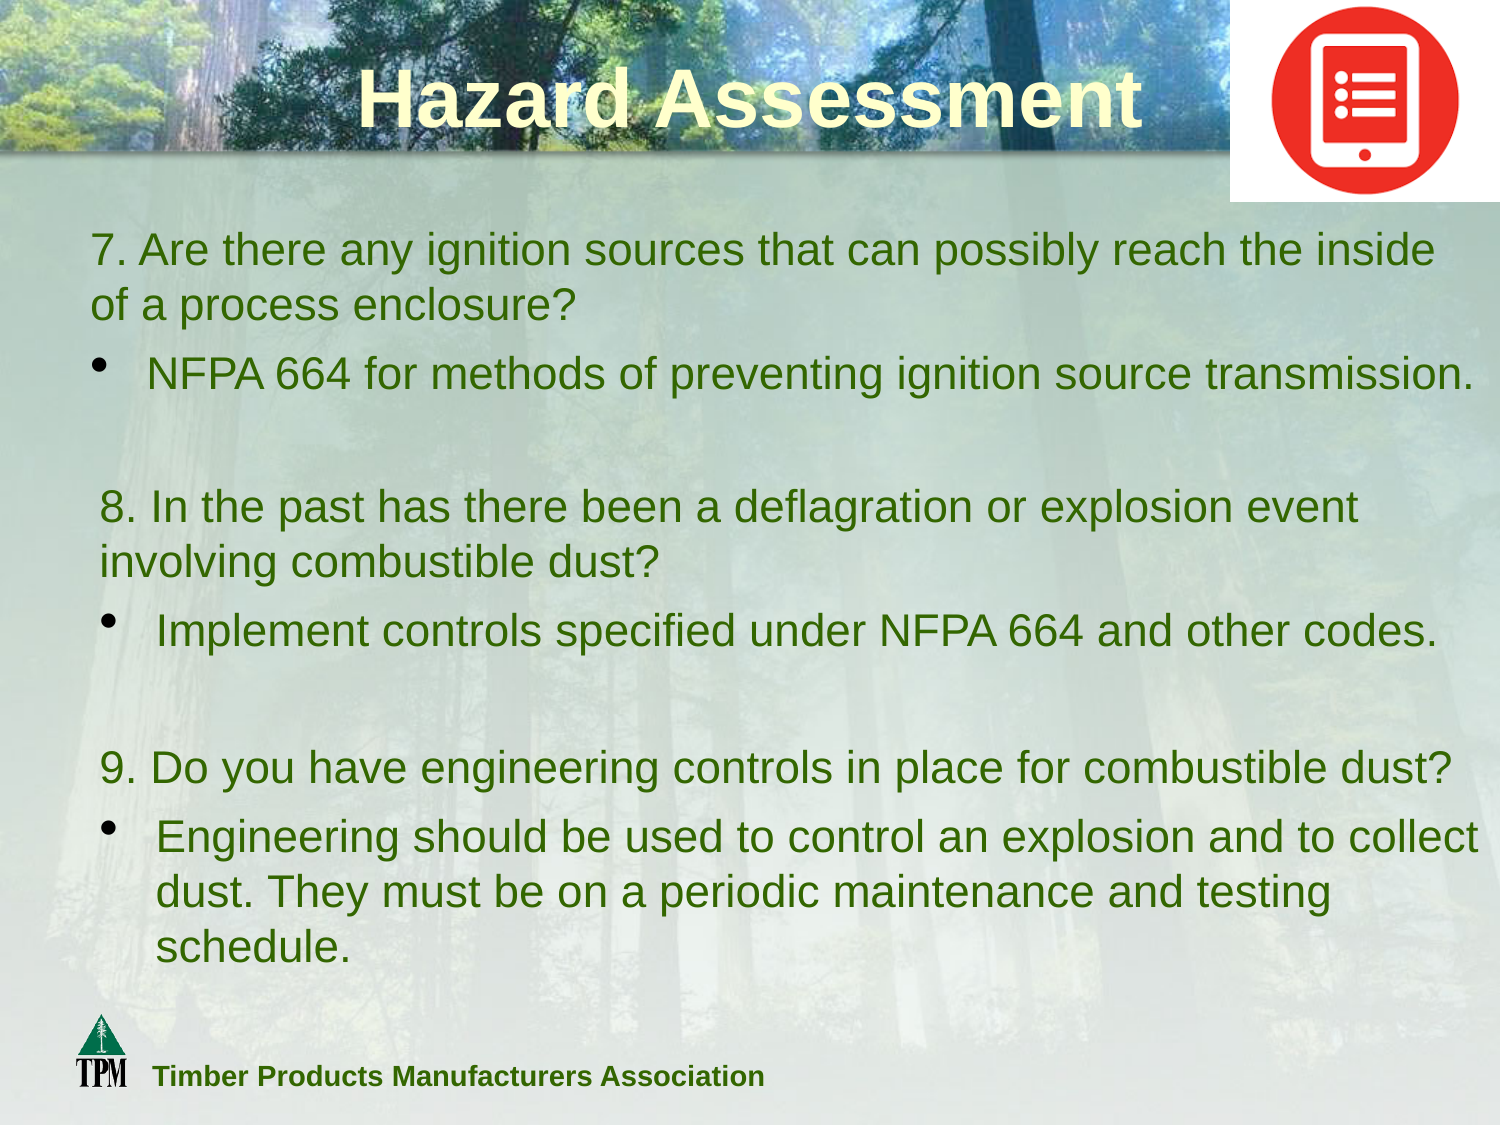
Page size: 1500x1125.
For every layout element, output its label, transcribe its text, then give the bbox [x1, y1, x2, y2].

picture [0, 0, 1500, 1125]
title Hazard Assessment [75, 0, 1228, 188]
list 7. Are there any ignition sources that can possibly reach the inside of a process enclosure? NFPA 664 for methods of preventing ignition source transmission. 8. In the past has there been a deflagration or explosion event involving combustible dust? Implement controls specified under NFPA 664 and other codes. 9. Do you have engineering controls in place for combustible dust? Engineering should be used to control an explosion and to collect dust. They must be on a periodic maintenance and testing schedule. [75, 212, 1500, 955]
